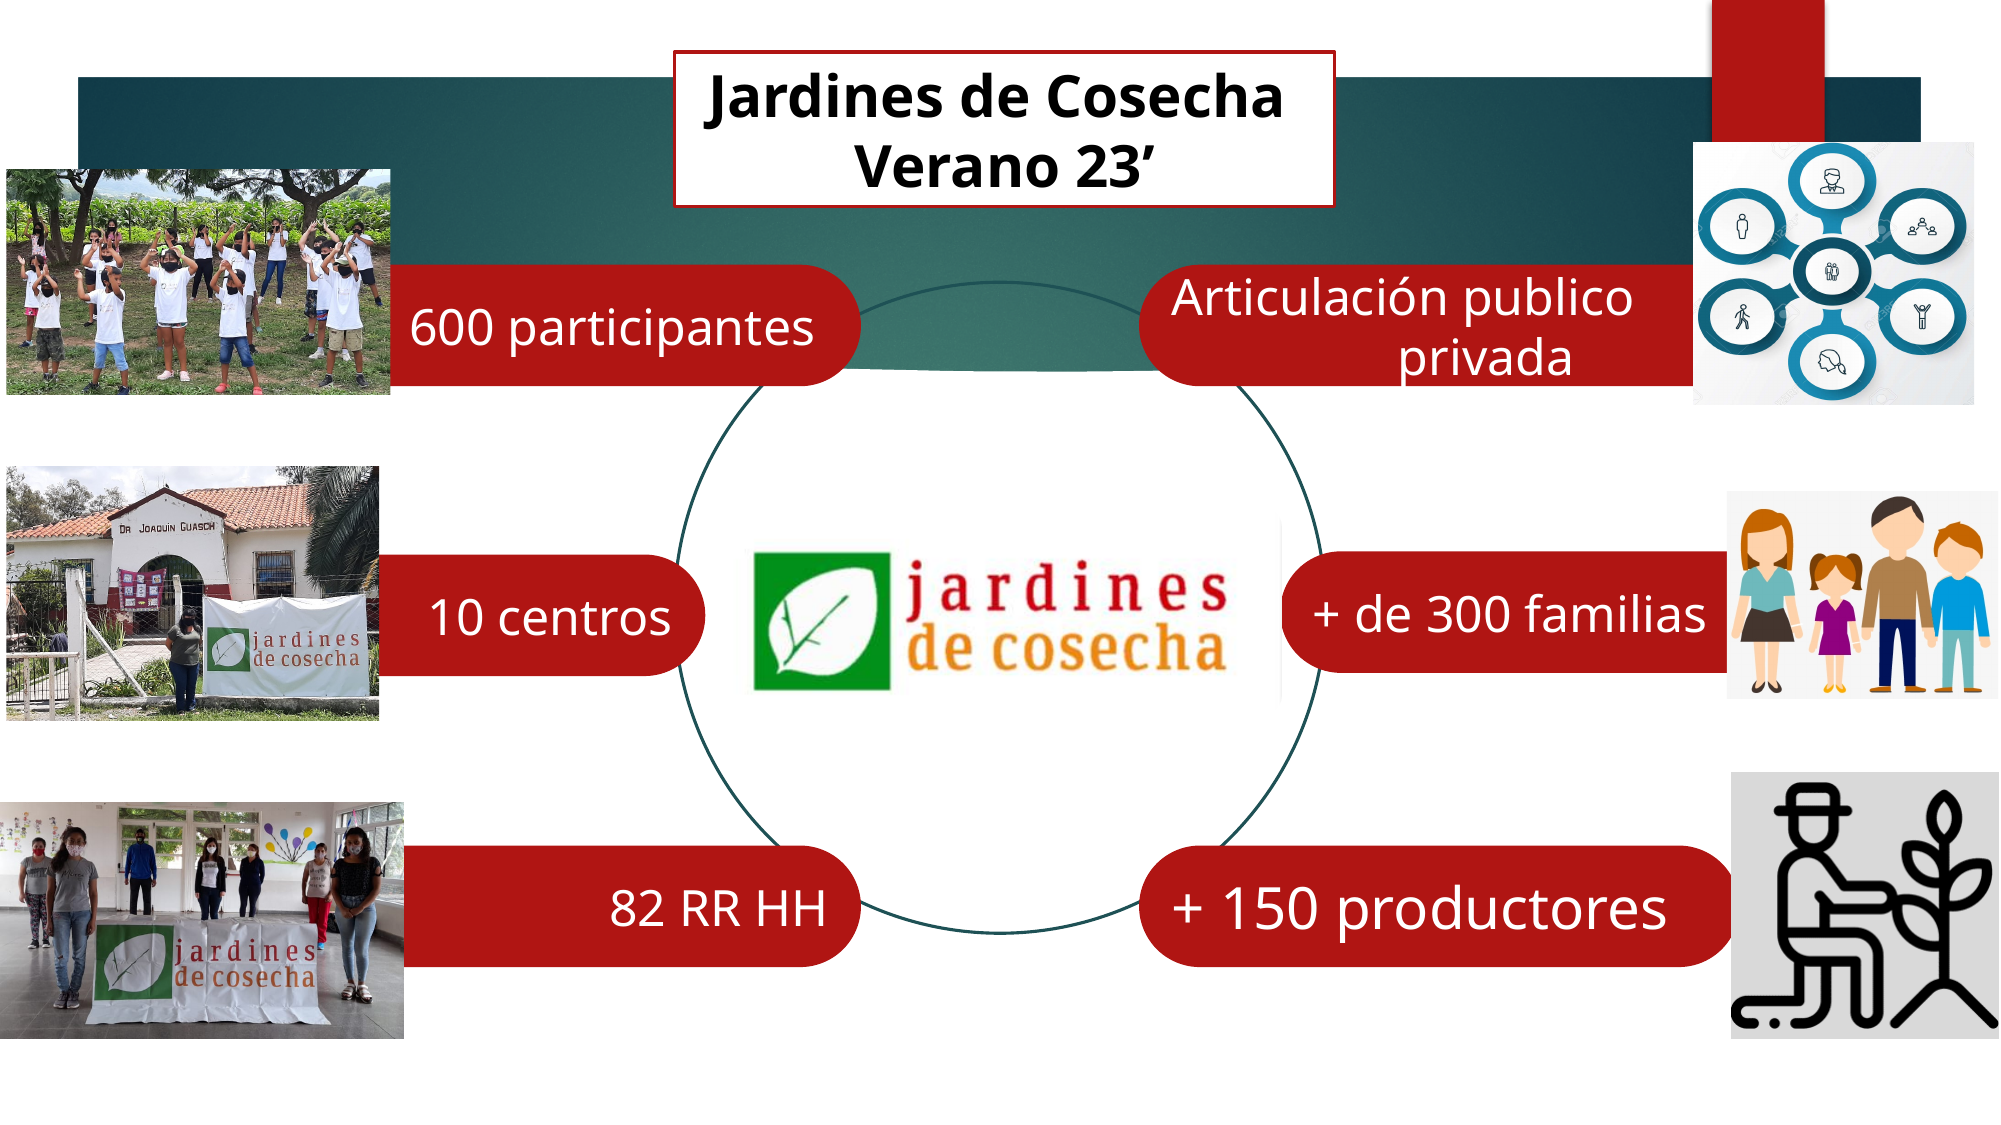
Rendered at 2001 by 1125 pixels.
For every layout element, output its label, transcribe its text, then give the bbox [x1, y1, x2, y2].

text_box Jardines de Cosecha Verano 23’ [673, 50, 1336, 208]
picture [0, 802, 405, 1039]
text_box 82 RR HH [409, 845, 861, 968]
picture [716, 508, 1283, 714]
text_box [676, 280, 1323, 935]
text_box + 150 productores [1139, 845, 1725, 968]
picture [6, 466, 380, 721]
text_box Articulación publico privada [1138, 264, 1687, 387]
picture [6, 169, 391, 396]
picture [1692, 142, 1975, 406]
picture [1726, 491, 1999, 699]
text_box 10 centros [386, 554, 706, 677]
text_box 600 participantes [398, 264, 861, 387]
picture [1730, 772, 1999, 1039]
text_box + de 300 familias [1286, 551, 1720, 673]
